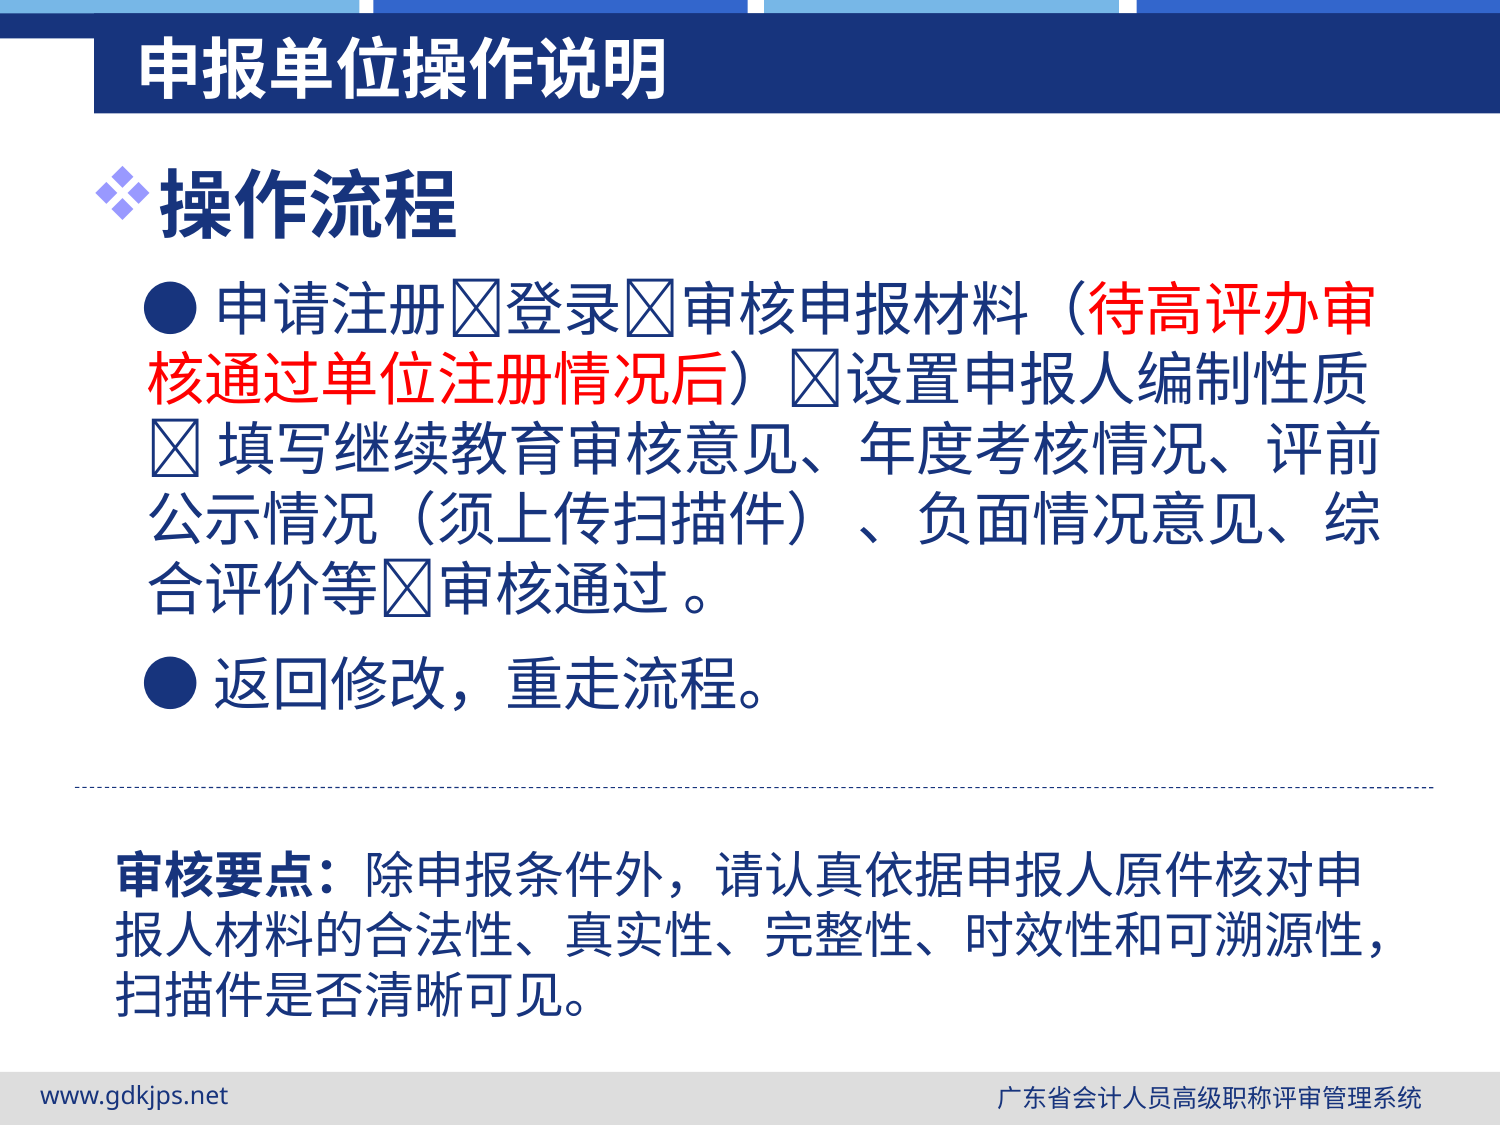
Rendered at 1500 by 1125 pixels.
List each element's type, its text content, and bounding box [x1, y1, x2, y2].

footer 广东省会计人员高级职称评审管理系统 [962, 1074, 1438, 1125]
text_box 审核要点：除申报条件外，请认真依据申报人原件核对申报人材料的合法性、真实性、完整性、时效性和可溯源性，扫描件是否清晰可见。 [99, 835, 1400, 1091]
title 申报单位操作说明 [120, 20, 1401, 114]
slide_number www.gdkjps.net [25, 1071, 376, 1125]
list 操作流程 ●申请注册登录审核申报材料（待高评办审核通过单位注册情况后）设置申报人编制性质 填写继续教育审核意见、年度考核情况、评前公示情况（须上传扫描件） 、负面情况意见、综合评价等审核通过 。 ●返回修改，重走流程。 [74, 149, 1426, 651]
